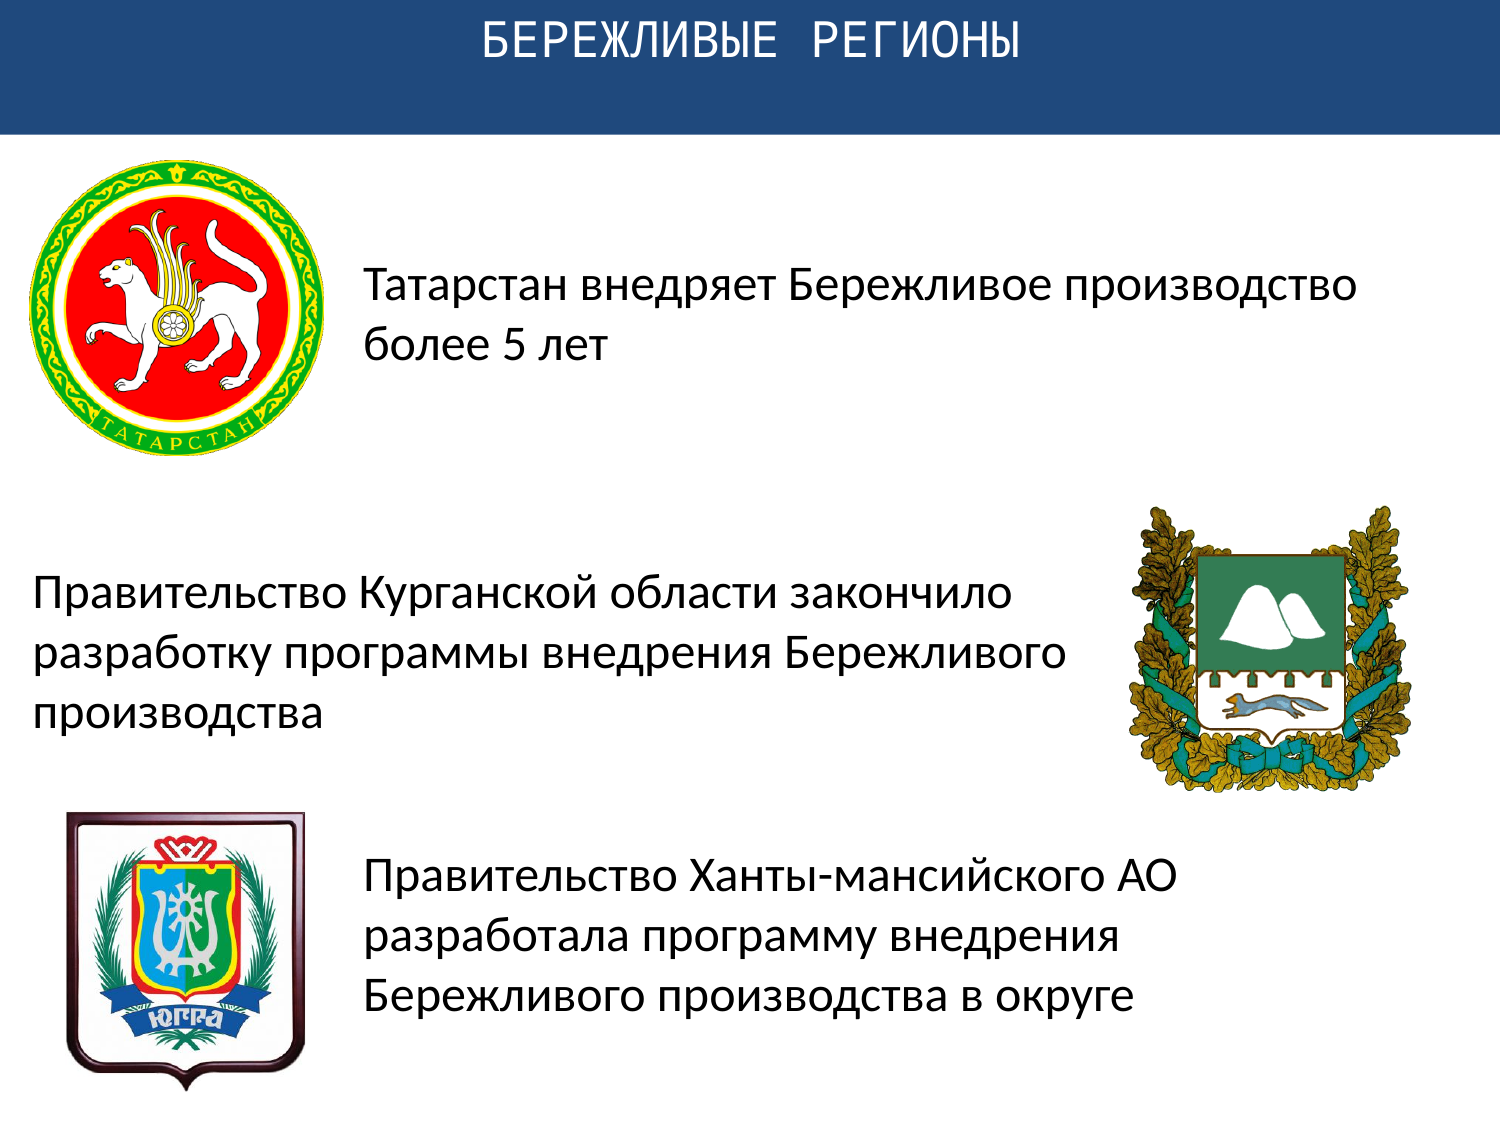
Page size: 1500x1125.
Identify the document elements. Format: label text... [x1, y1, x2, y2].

picture [29, 160, 325, 456]
text_box Правительство Ханты-мансийского АО разработала программу внедрения Бережливого производства в округе [348, 833, 1419, 1029]
text_box Татарстан внедряет Бережливое производство более 5 лет [348, 243, 1483, 379]
text_box Бережливые регионы [0, 0, 1500, 135]
picture [64, 810, 306, 1092]
text_box Правительство Курганской области закончило разработку программы внедрения Бережливого производства [17, 550, 1089, 746]
picture [1128, 505, 1413, 793]
